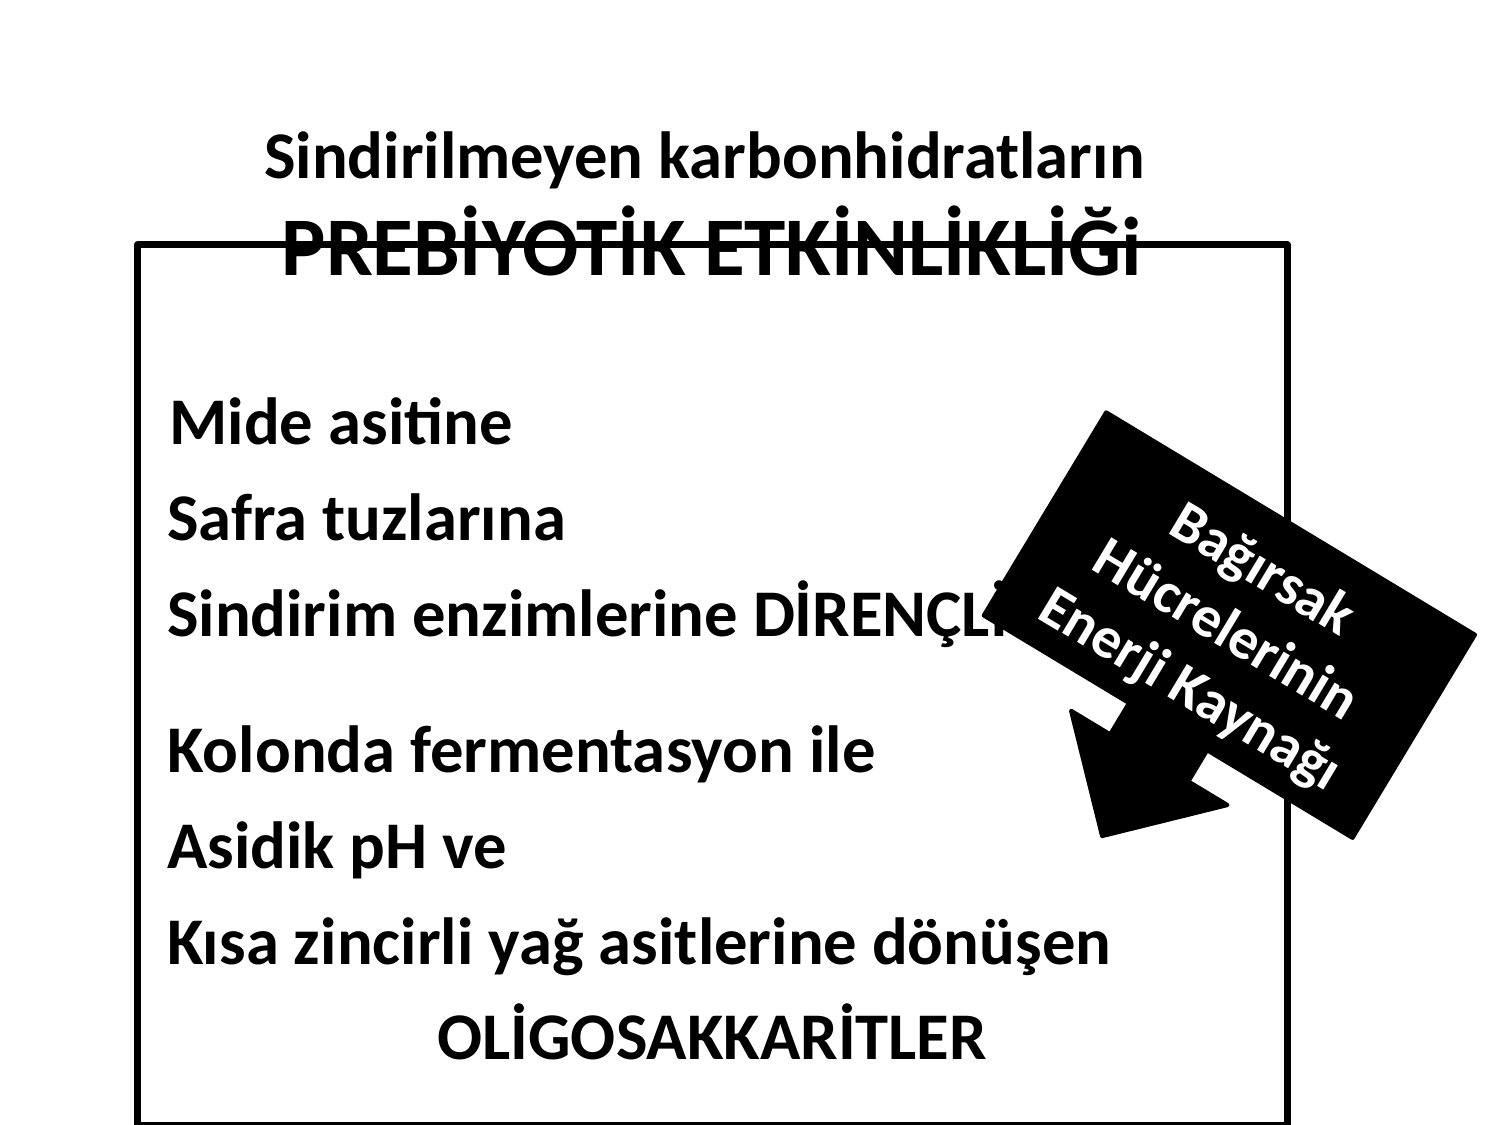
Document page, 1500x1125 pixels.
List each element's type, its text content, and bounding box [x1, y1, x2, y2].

text_box Bağırsak Hücrelerinin Enerji Kaynağı [981, 410, 1477, 840]
text_box Mide asitine Safra tuzlarına Sindirim enzimlerine DİRENÇLİ Kolonda fermentasyon ile Asidik pH ve Kısa zincirli yağ asitlerine dönüşen OLİGOSAKKARİTLER [137, 244, 1288, 1125]
text_box Sindirilmeyen karbonhidratların PREBİYOTİK ETKİNLİKLİĞi [0, 0, 1425, 300]
